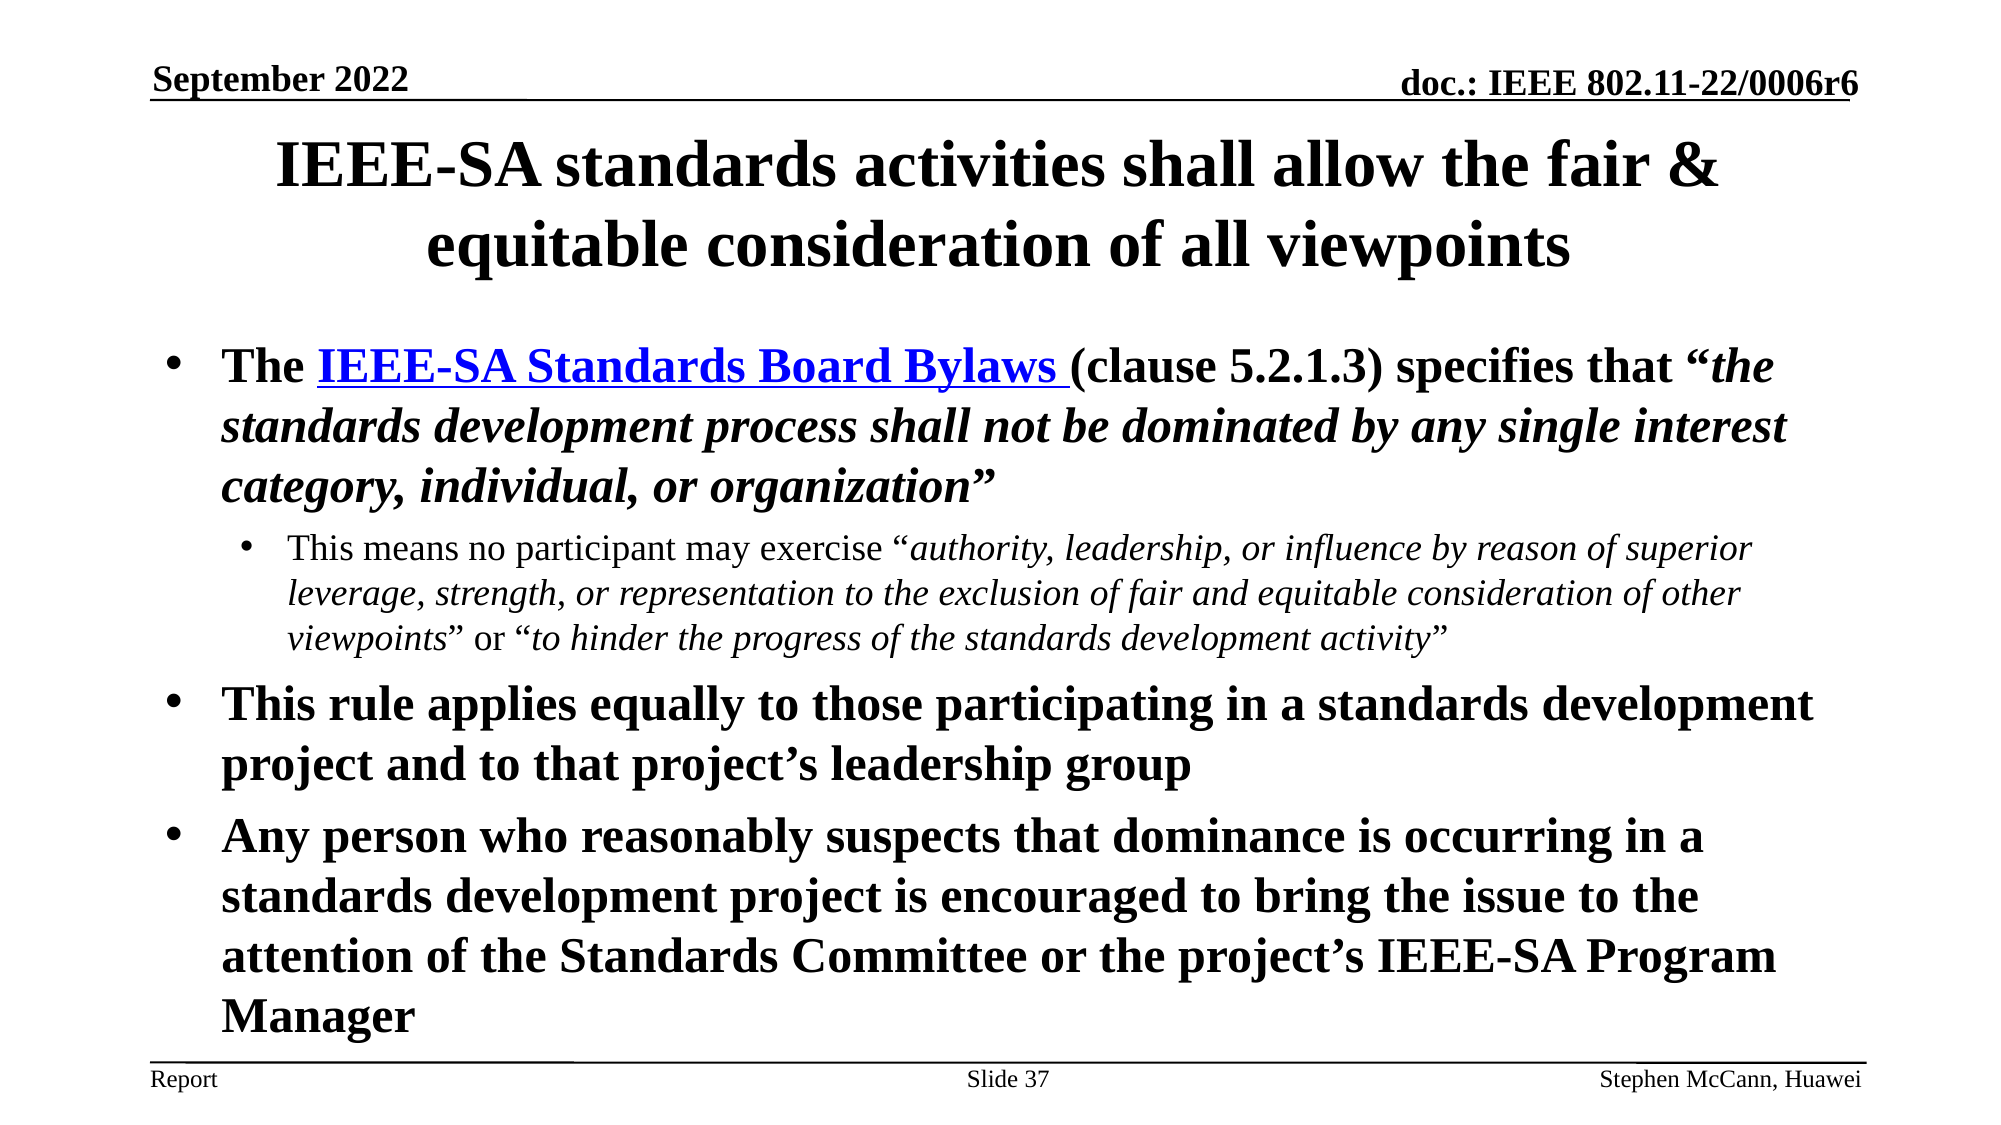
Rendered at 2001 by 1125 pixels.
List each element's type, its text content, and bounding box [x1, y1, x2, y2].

footer Stephen McCann, Huawei [1222, 1061, 1863, 1093]
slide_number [152, 54, 563, 100]
slide_number Slide 37 [950, 1061, 1067, 1123]
title IEEE-SA standards activities shall allow the fair & equitable consideration of all viewpoints [149, 112, 1850, 288]
list The IEEE-SA Standards Board Bylaws (clause 5.2.1.3) specifies that “the standards development process shall not be dominated by any single interest category, individual, or organization” This means no participant may exercise “authority, leadership, or influence by reason of superior leverage, strength, or representation to the exclusion of fair and equitable consideration of other viewpoints” or “to hinder the progress of the standards development activity” This rule applies equally to those participating in a standards development project and to that project’s leadership group Any person who reasonably suspects that dominance is occurring in a standards development project is encouraged to bring the issue to the attention of the Standards Committee or the project’s IEEE-SA Program Manager [149, 324, 1850, 1000]
